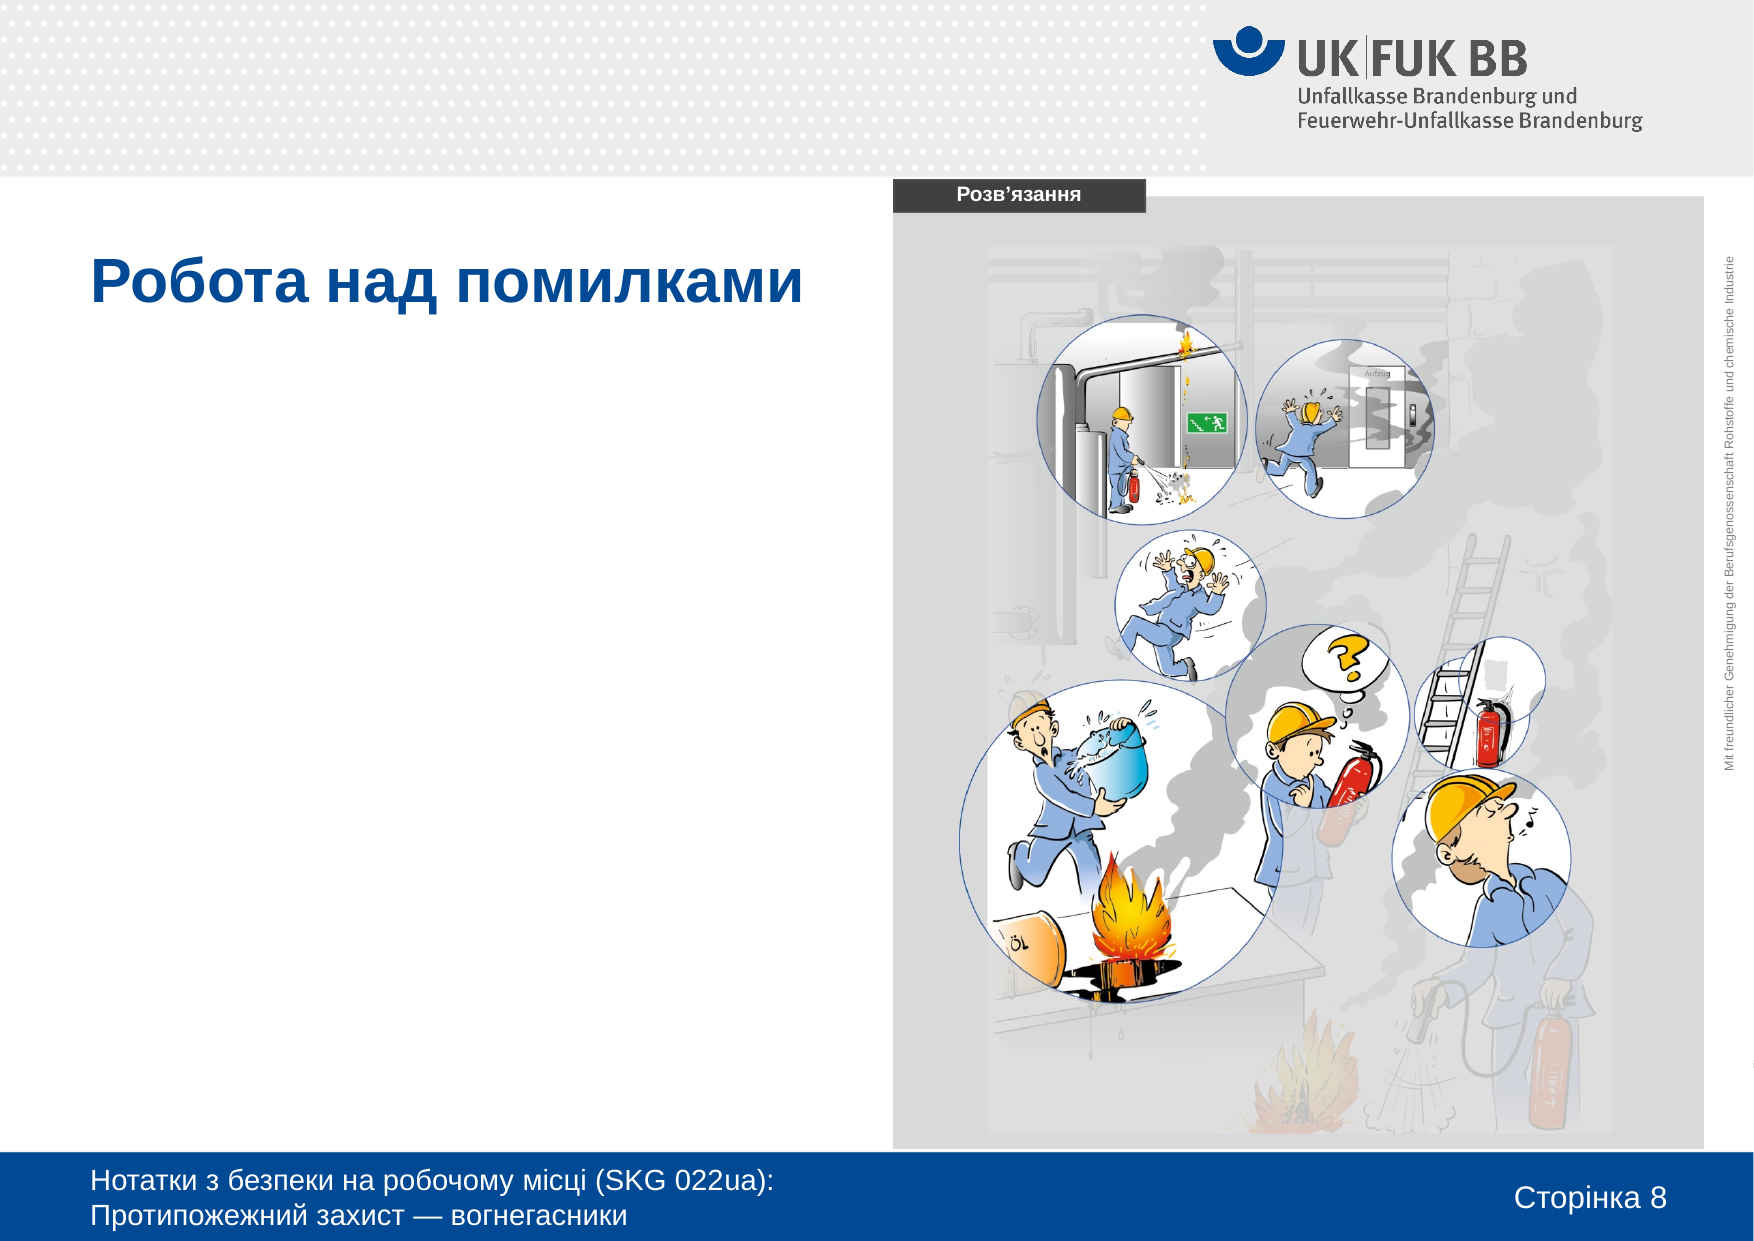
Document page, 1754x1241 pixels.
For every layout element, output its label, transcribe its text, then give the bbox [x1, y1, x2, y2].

text_box Mit freundlicher Genehmigung der Berufsgenossenschaft Rohstoffe und chemische Industrie [1713, 256, 1744, 886]
slide_number Сторінка 8 [1407, 1158, 1668, 1241]
picture [0, 0, 1754, 1241]
text_box Робота над помилками [90, 239, 887, 338]
